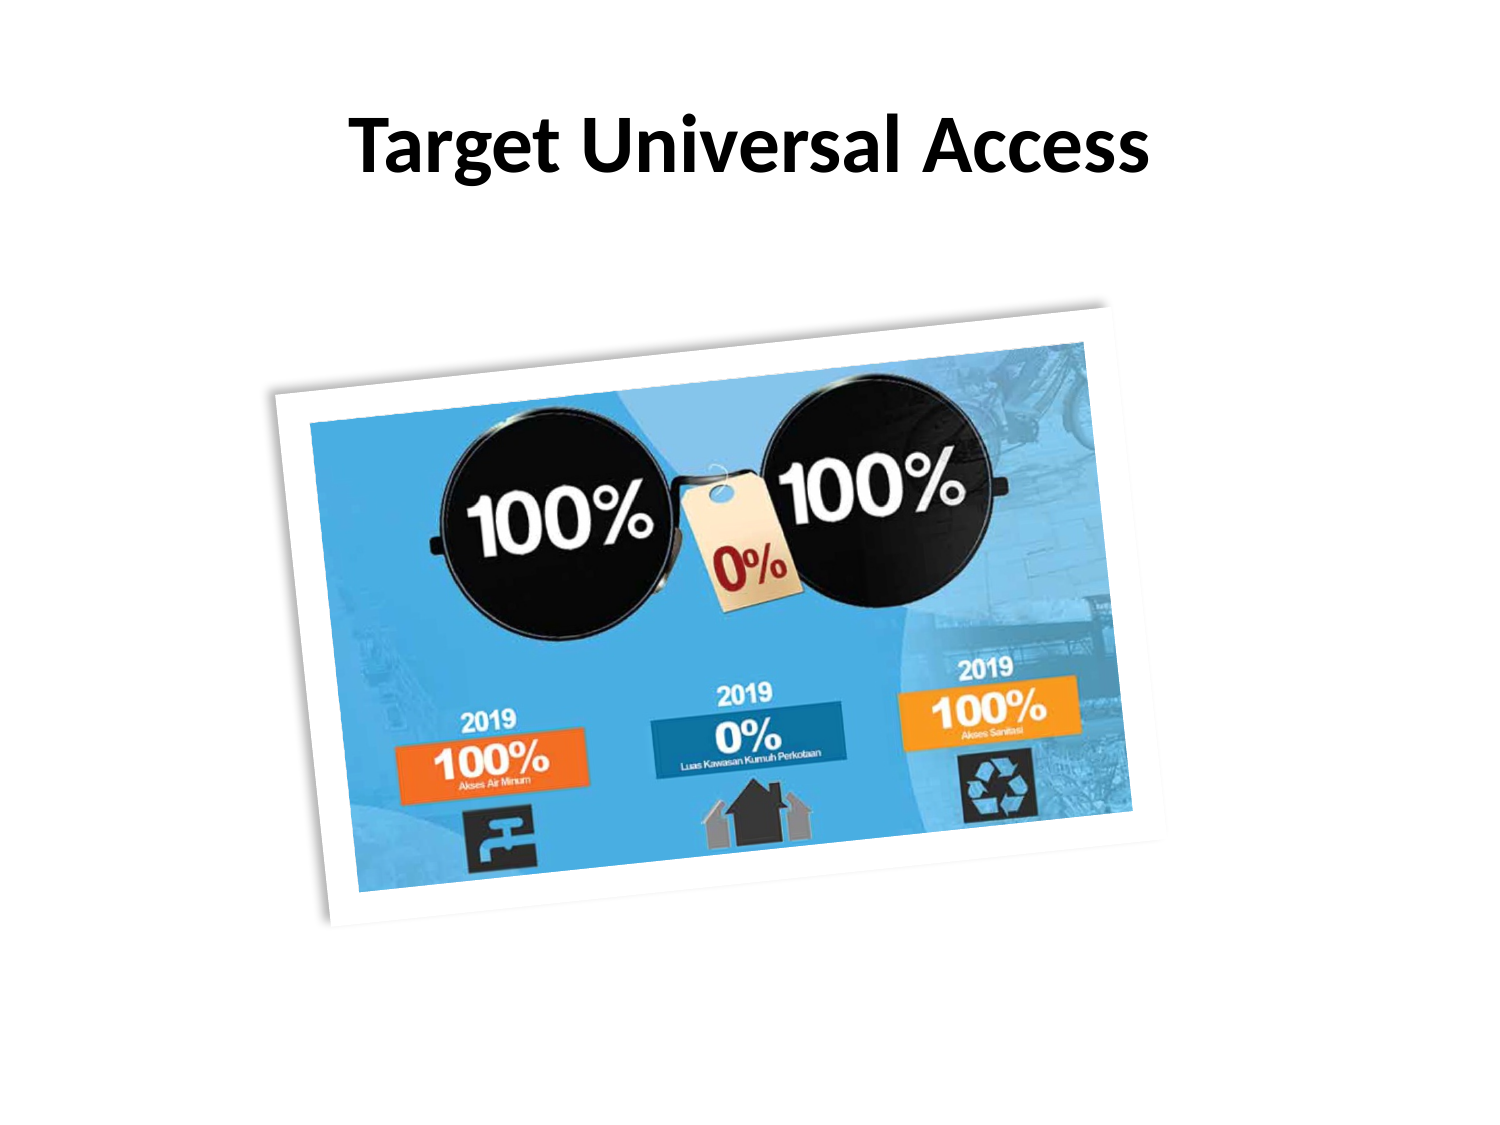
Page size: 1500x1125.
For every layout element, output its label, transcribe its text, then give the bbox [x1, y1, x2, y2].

title Target Universal Access [75, 45, 1425, 233]
picture [311, 342, 1132, 892]
